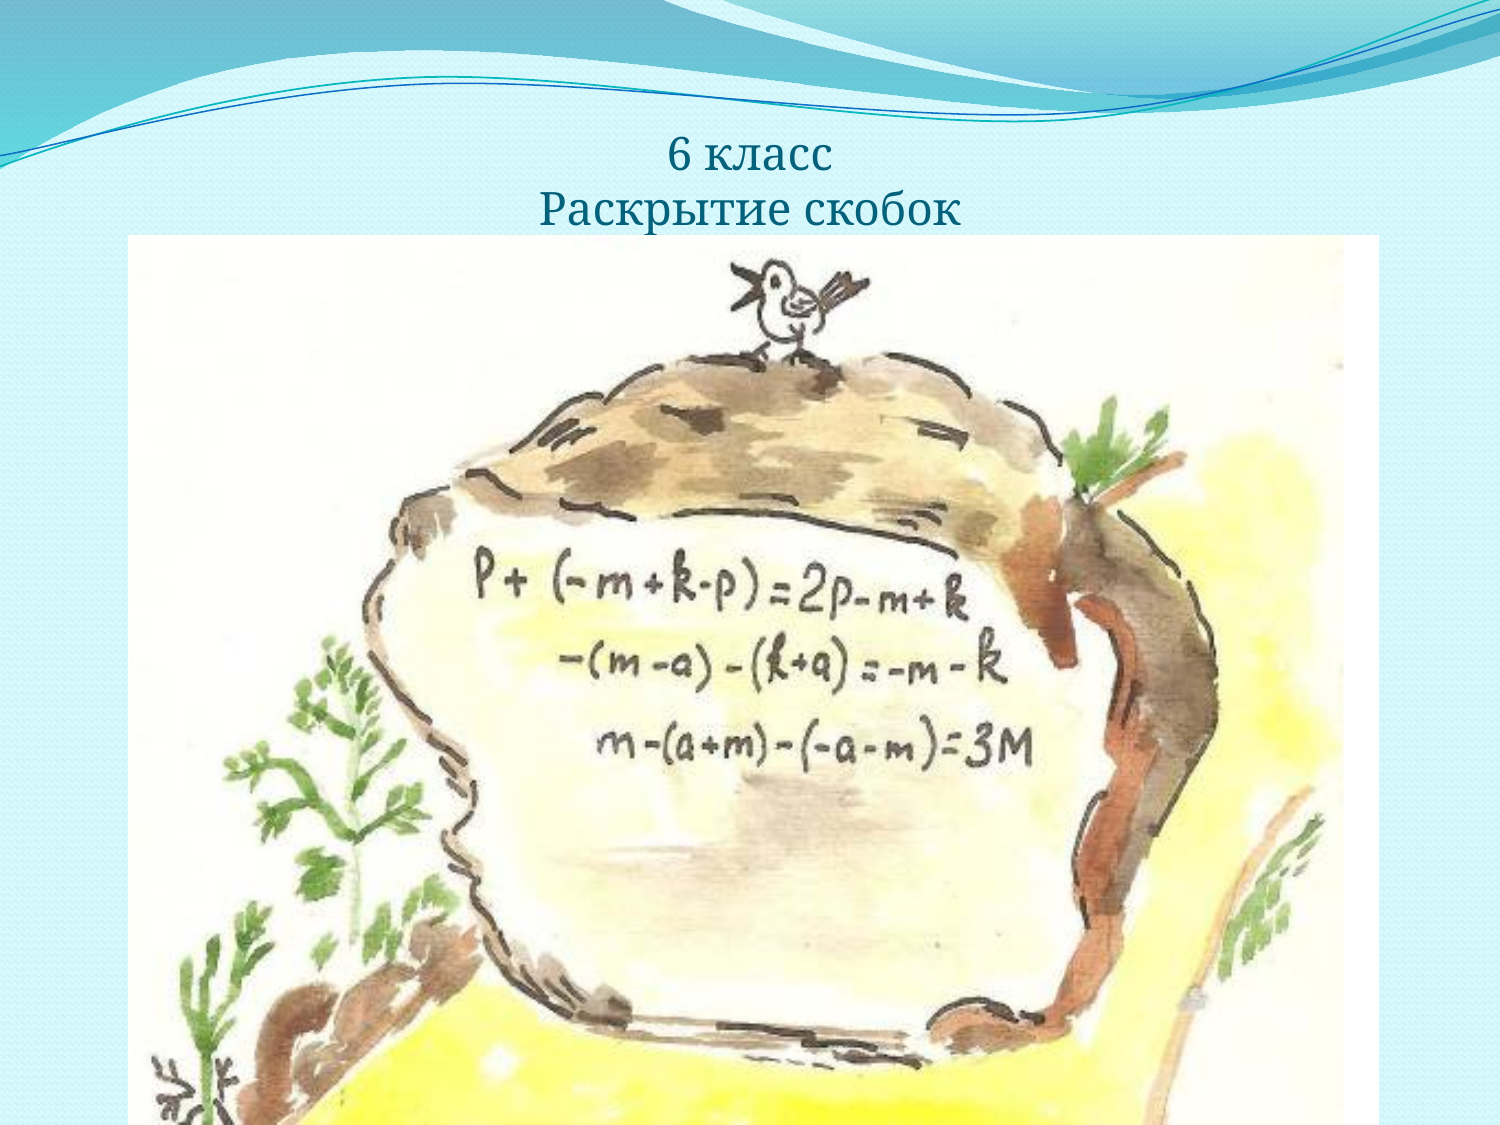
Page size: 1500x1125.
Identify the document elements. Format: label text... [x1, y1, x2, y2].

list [128, 234, 1379, 1125]
title 6 класс Раскрытие скобок [75, 115, 1425, 235]
